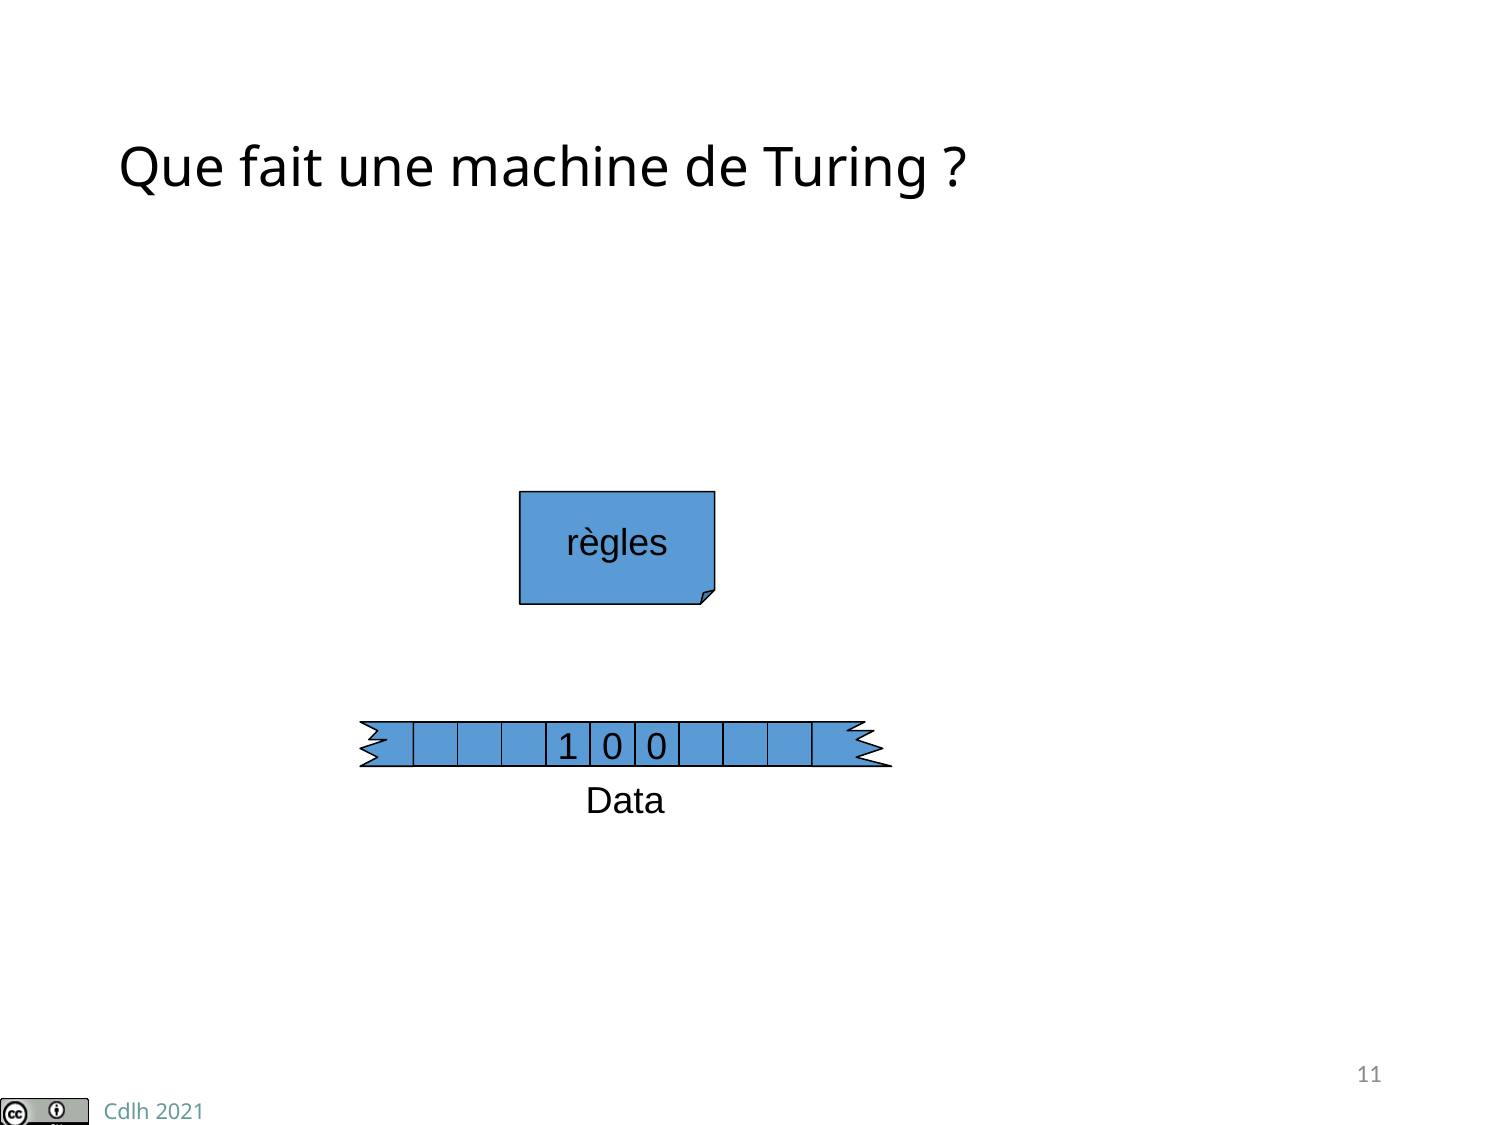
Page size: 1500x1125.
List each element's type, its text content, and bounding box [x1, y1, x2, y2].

text_box 1 [546, 721, 590, 767]
picture [0, 1098, 89, 1125]
text_box 0 [634, 721, 678, 767]
text_box [501, 721, 546, 767]
text_box Data [570, 768, 680, 829]
text_box [457, 721, 501, 767]
text_box règles [519, 491, 715, 605]
slide_number 11 [1059, 1042, 1397, 1103]
text_box [360, 721, 414, 767]
title Que fait une machine de Turing ? [103, 59, 1397, 278]
text_box [811, 721, 892, 767]
text_box [723, 721, 767, 767]
text_box 0 [590, 721, 634, 767]
text_box [414, 721, 457, 767]
text_box [767, 721, 811, 767]
text_box [678, 721, 723, 767]
